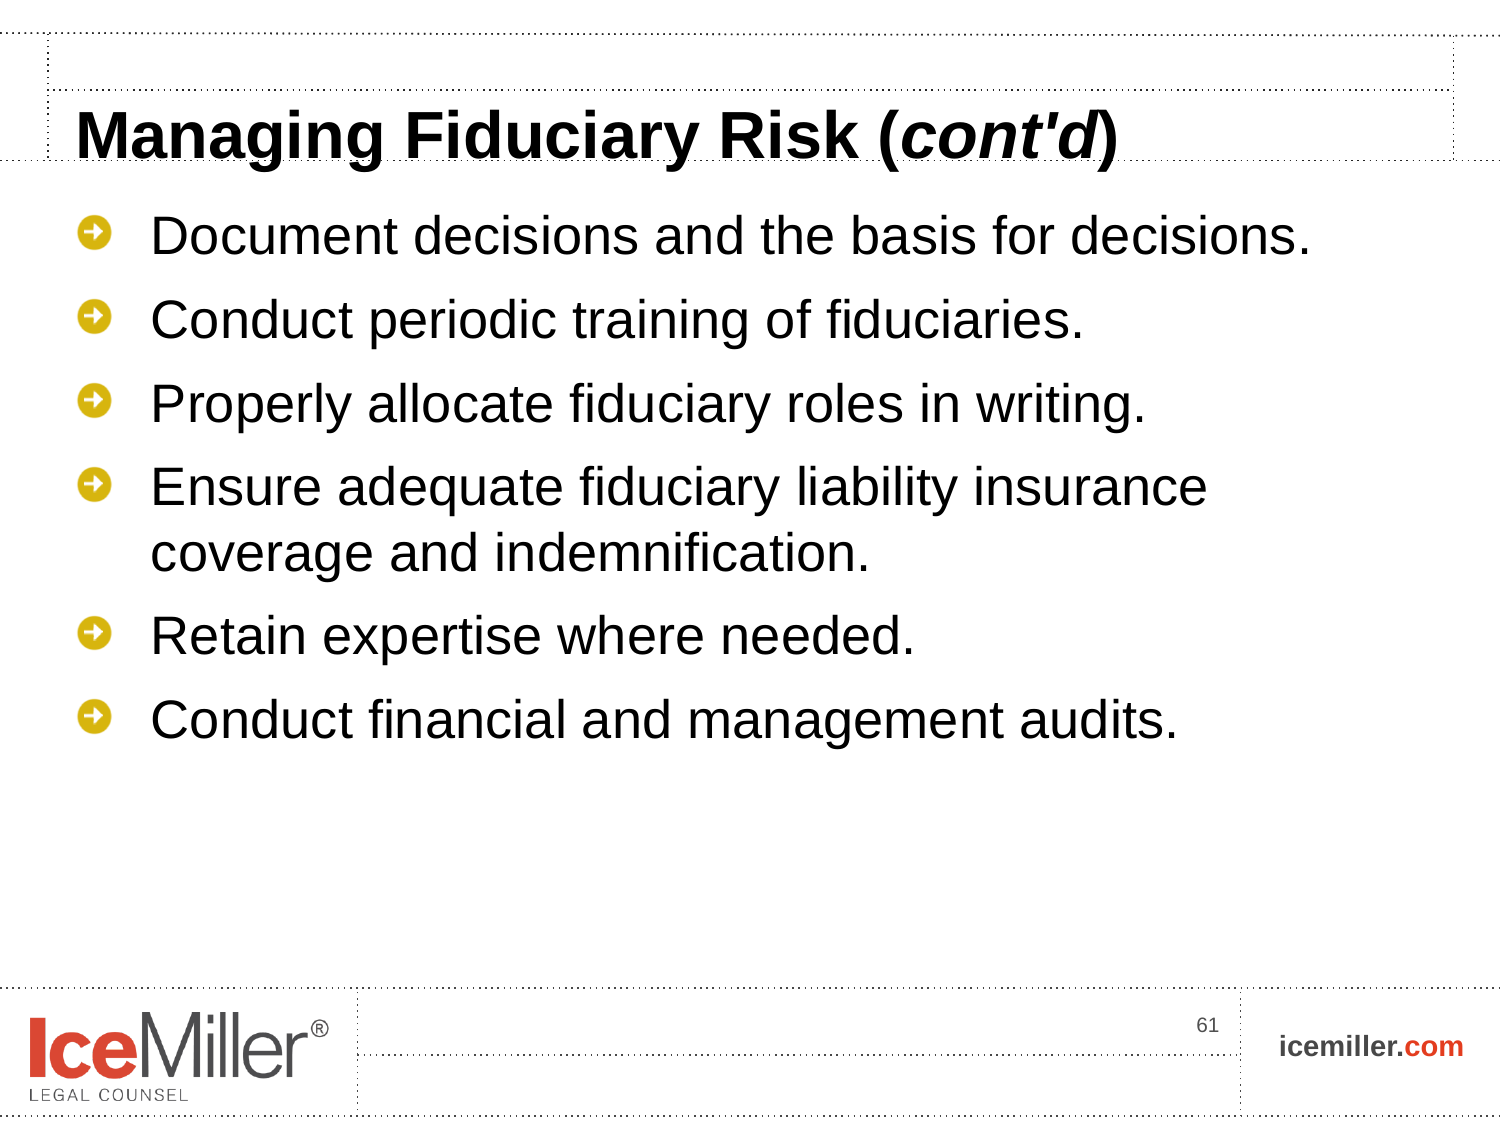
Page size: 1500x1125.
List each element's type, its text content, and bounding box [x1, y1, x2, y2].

picture [75, 381, 113, 420]
picture [75, 297, 113, 336]
title Managing Fiduciary Risk (cont'd) [75, 37, 1425, 172]
picture [75, 614, 113, 652]
picture [75, 213, 113, 252]
picture [75, 697, 113, 736]
slide_number 61 [887, 994, 1235, 1055]
picture [75, 465, 113, 504]
list Document decisions and the basis for decisions. Conduct periodic training of fiduciaries. Properly allocate fiduciary roles in writing. Ensure adequate fiduciary liability insurance coverage and indemnification. Retain expertise where needed. Conduct financial and management audits. [75, 200, 1438, 975]
picture [30, 1012, 338, 1101]
